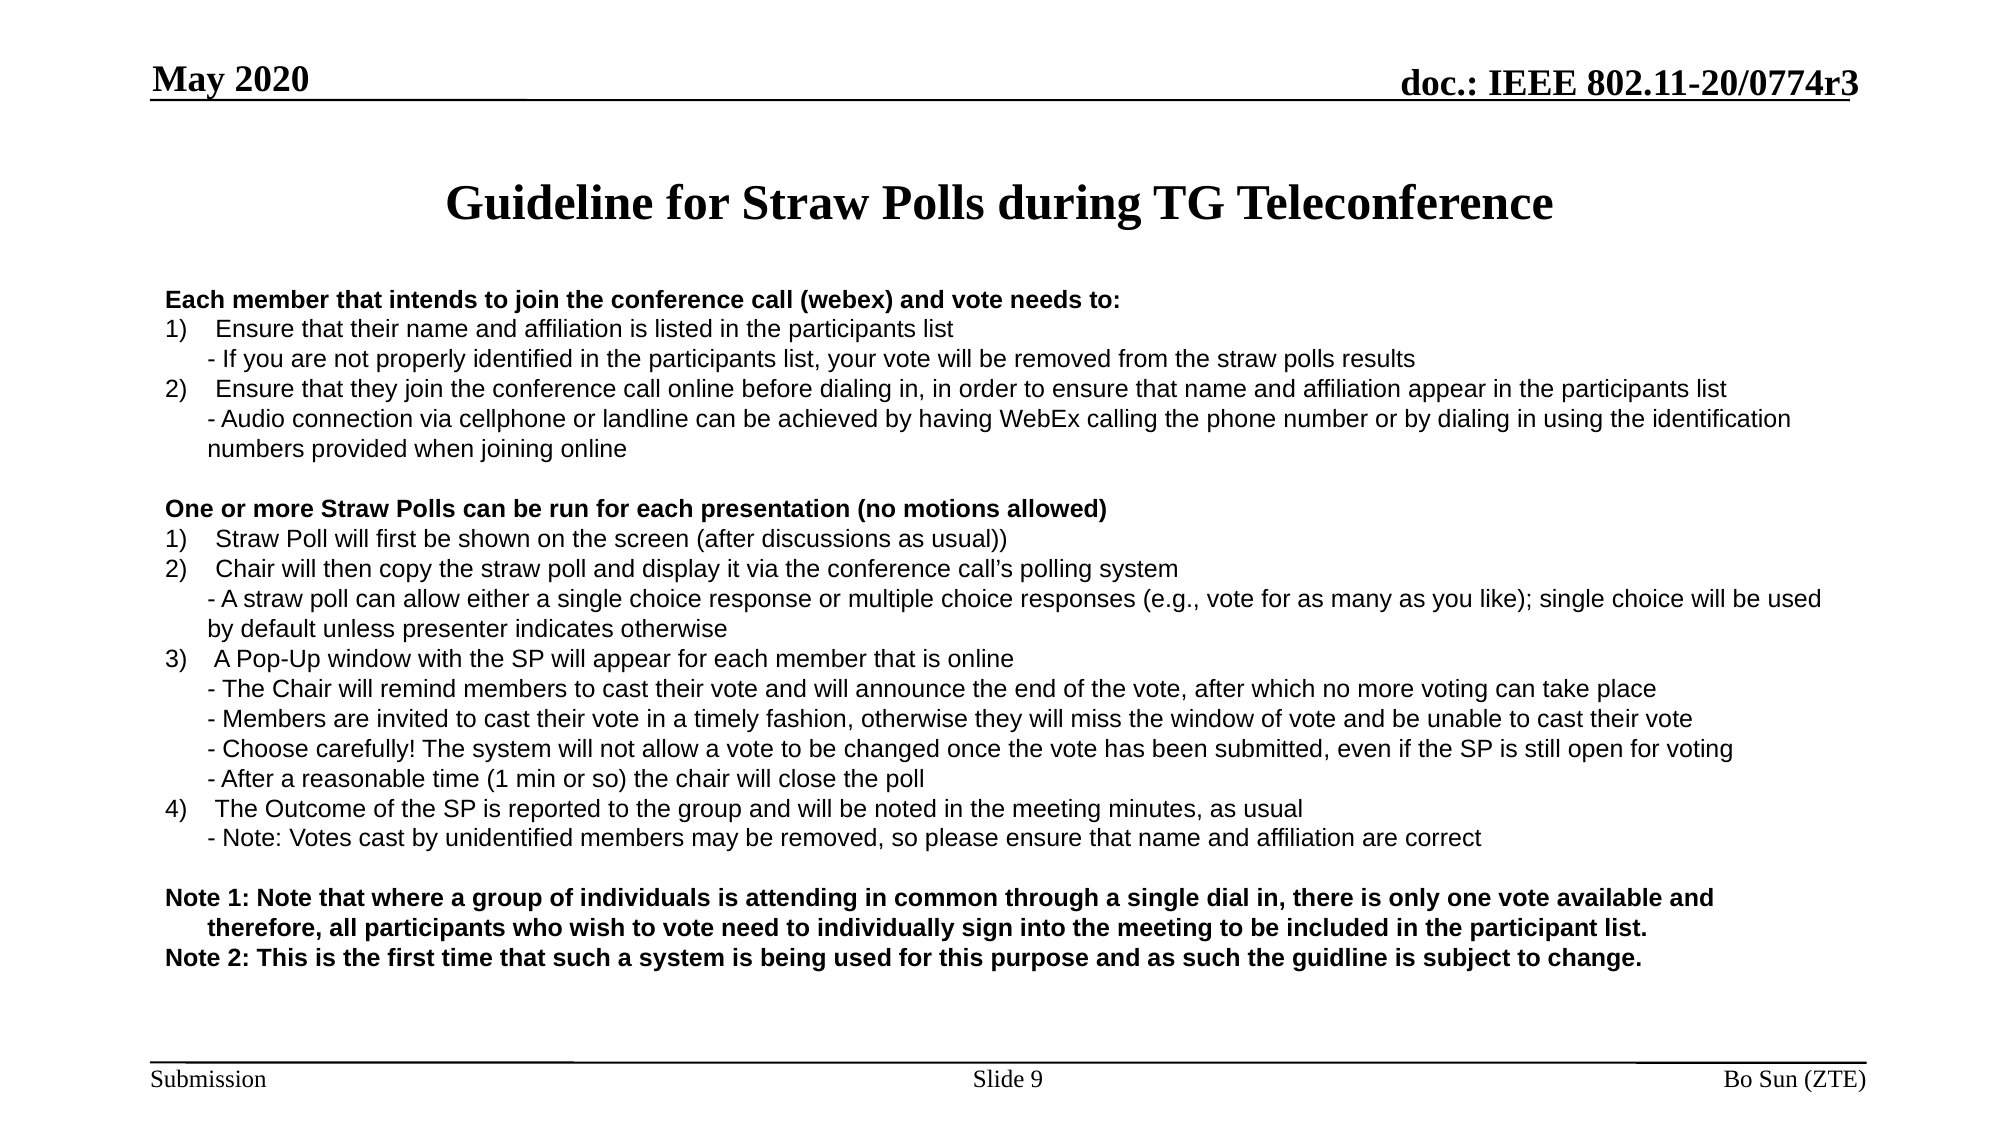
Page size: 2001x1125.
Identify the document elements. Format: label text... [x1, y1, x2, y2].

title Guideline for Straw Polls during TG Teleconference [149, 112, 1850, 275]
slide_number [152, 54, 563, 100]
footer Bo Sun (ZTE) [1169, 1061, 1867, 1093]
list Each member that intends to join the conference call (webex) and vote needs to: 1) Ensure that their name and affiliation is listed in the participants list - If you are not properly identified in the participants list, your vote will be removed from the straw polls results 2) Ensure that they join the conference call online before dialing in, in order to ensure that name and affiliation appear in the participants list - Audio connection via cellphone or landline can be achieved by having WebEx calling the phone number or by dialing in using the identification numbers provided when joining online One or more Straw Polls can be run for each presentation (no motions allowed) 1) Straw Poll will first be shown on the screen (after discussions as usual)) 2) Chair will then copy the straw poll and display it via the conference call’s polling system - A straw poll can allow either a single choice response or multiple choice responses (e.g., vote for as many as you like); single choice will be used by default unless presenter indicates otherwise 3) A Pop-Up window with the SP will appear for each member that is online - The Chair will remind members to cast their vote and will announce the end of the vote, after which no more voting can take place - Members are invited to cast their vote in a timely fashion, otherwise they will miss the window of vote and be unable to cast their vote - Choose carefully! The system will not allow a vote to be changed once the vote has been submitted, even if the SP is still open for voting - After a reasonable time (1 min or so) the chair will close the poll 4) The Outcome of the SP is reported to the group and will be noted in the meeting minutes, as usual - Note: Votes cast by unidentified members may be removed, so please ensure that name and affiliation are correct Note 1: Note that where a group of individuals is attending in common through a single dial in, there is only one vote available and therefore, all participants who wish to vote need to individually sign into the meeting to be included in the participant list. Note 2: This is the first time that such a system is being used for this purpose and as such the guidline is subject to change. [149, 275, 1850, 1042]
slide_number Slide [949, 1061, 1067, 1123]
